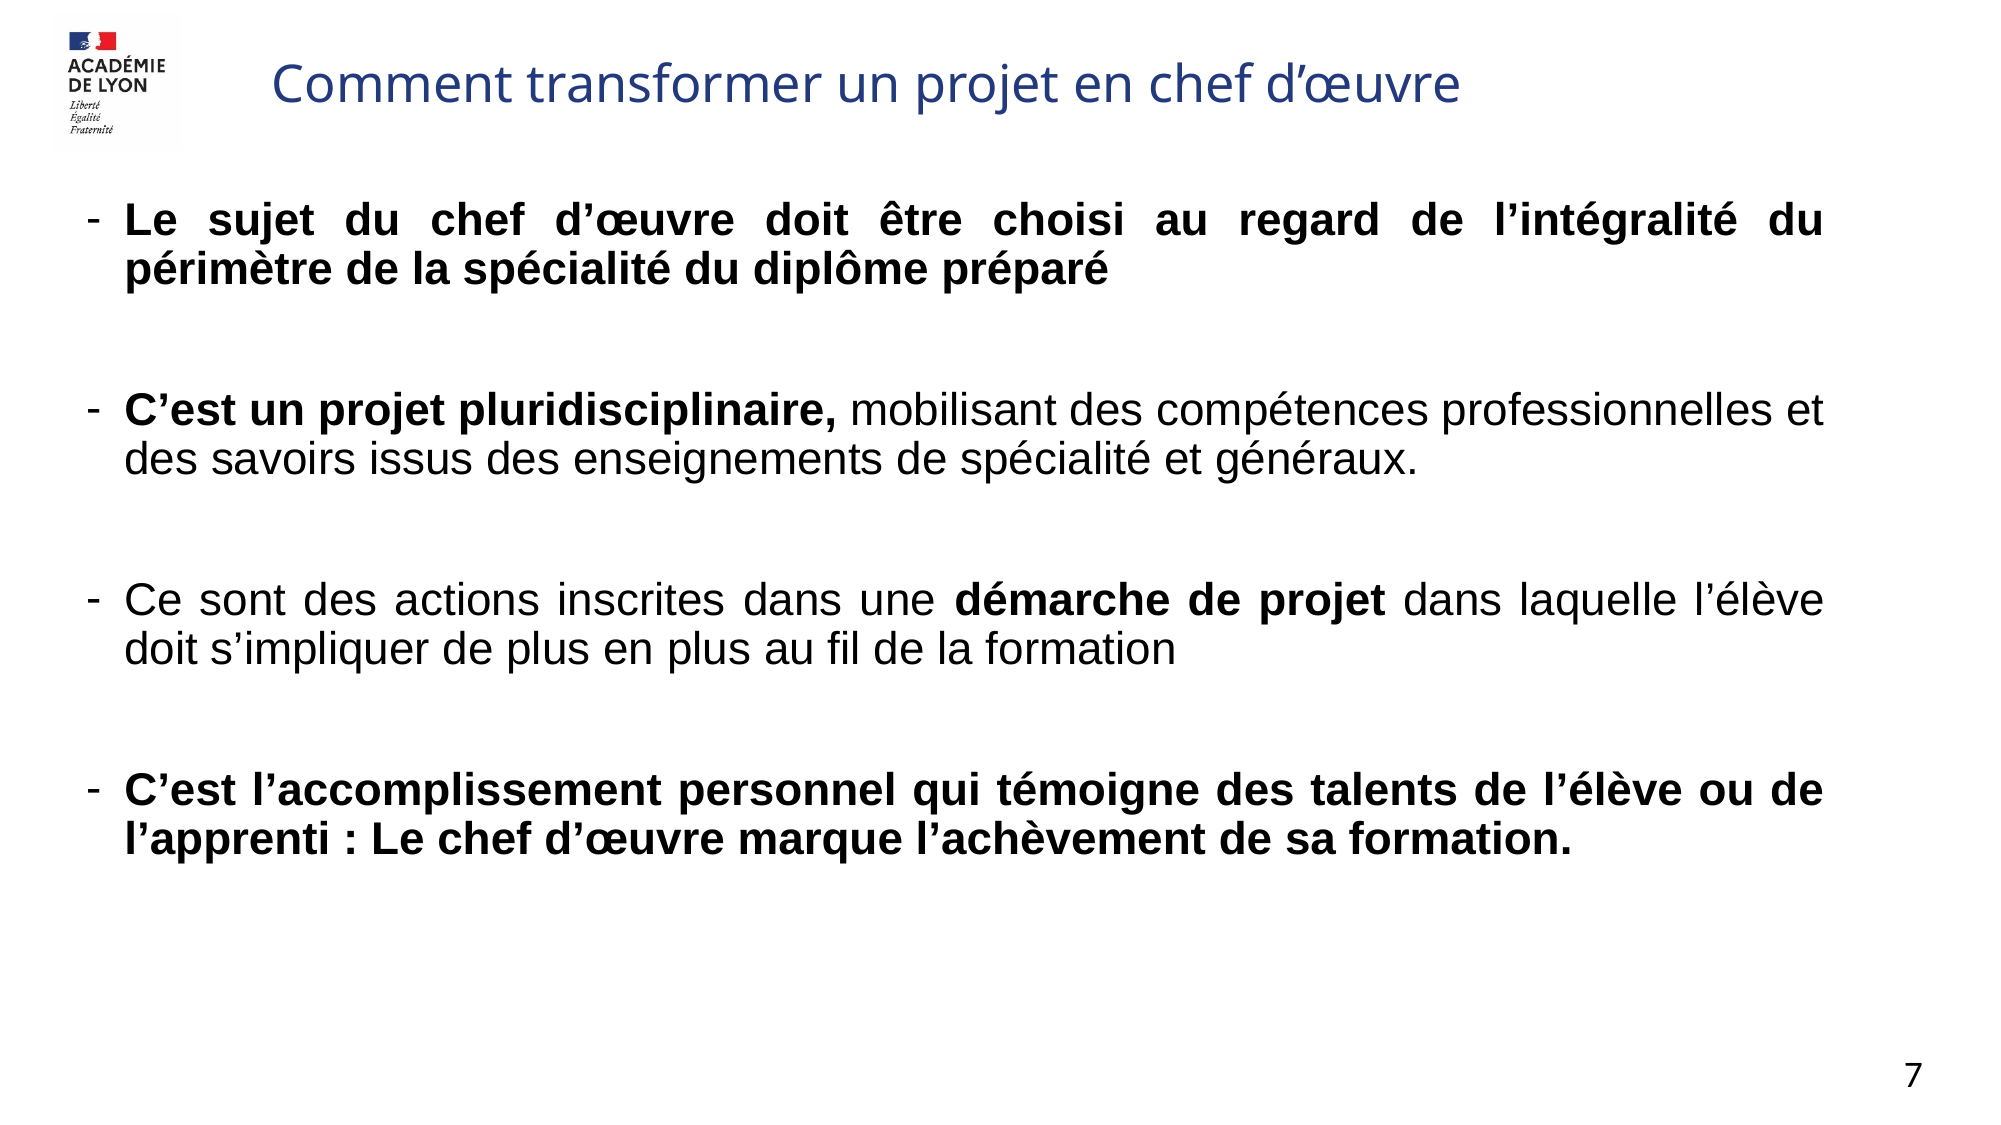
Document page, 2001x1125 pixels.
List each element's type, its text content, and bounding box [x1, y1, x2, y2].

picture [51, 13, 182, 151]
text_box Le sujet du chef d’œuvre doit être choisi au regard de l’intégralité du périmètre de la spécialité du diplôme préparé C’est un projet pluridisciplinaire, mobilisant des compétences professionnelles et des savoirs issus des enseignements de spécialité et généraux. Ce sont des actions inscrites dans une démarche de projet dans laquelle l’élève doit s’impliquer de plus en plus au fil de la formation C’est l’accomplissement personnel qui témoigne des talents de l’élève ou de l’apprenti : Le chef d’œuvre marque l’achèvement de sa formation. [71, 188, 1841, 1103]
text_box Comment transformer un projet en chef d’œuvre [256, 43, 1895, 121]
slide_number 7 [1872, 1042, 1955, 1103]
